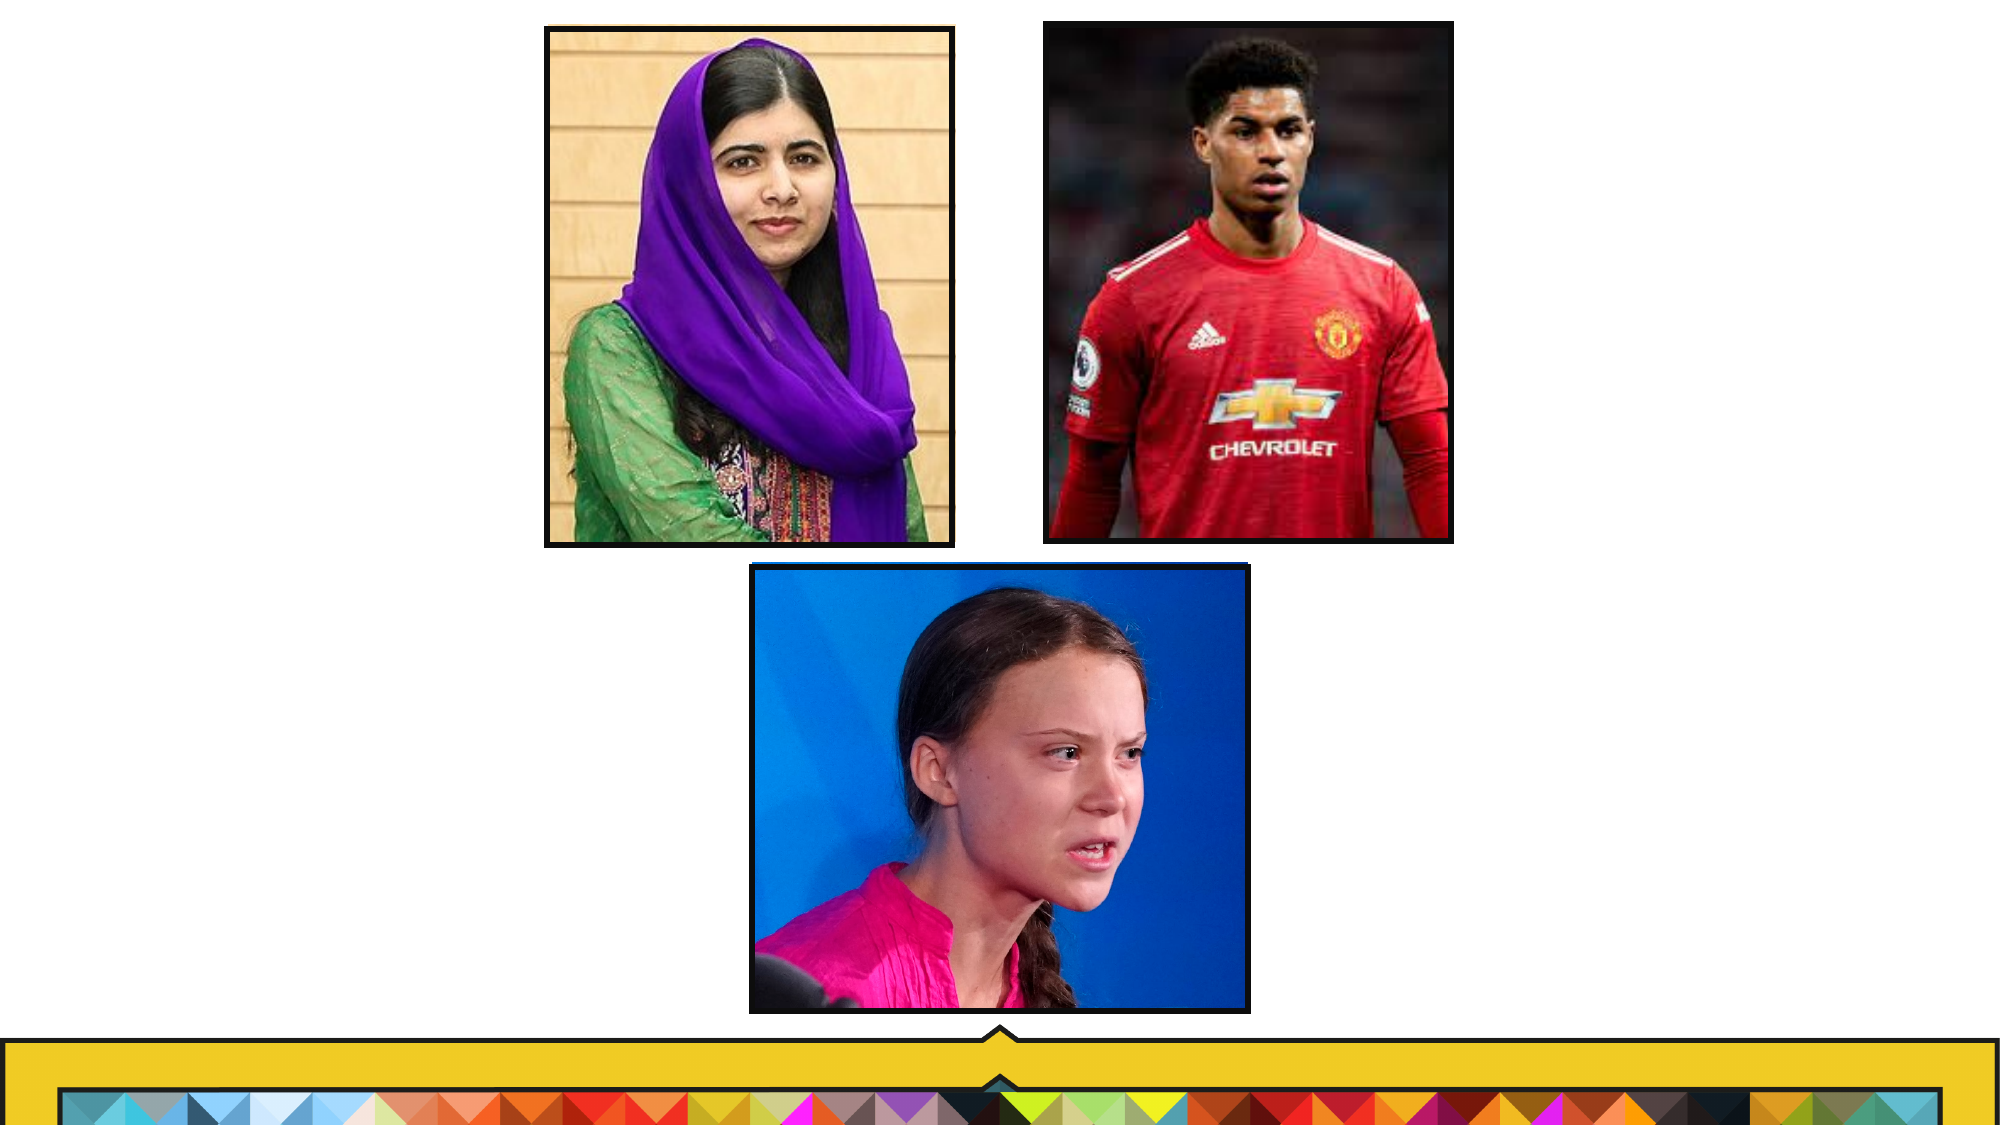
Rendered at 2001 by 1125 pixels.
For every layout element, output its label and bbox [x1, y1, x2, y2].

picture [752, 562, 1248, 1011]
picture [548, 24, 956, 542]
text_box [546, 28, 953, 546]
picture [0, 968, 2000, 1125]
picture [1044, 24, 1452, 542]
